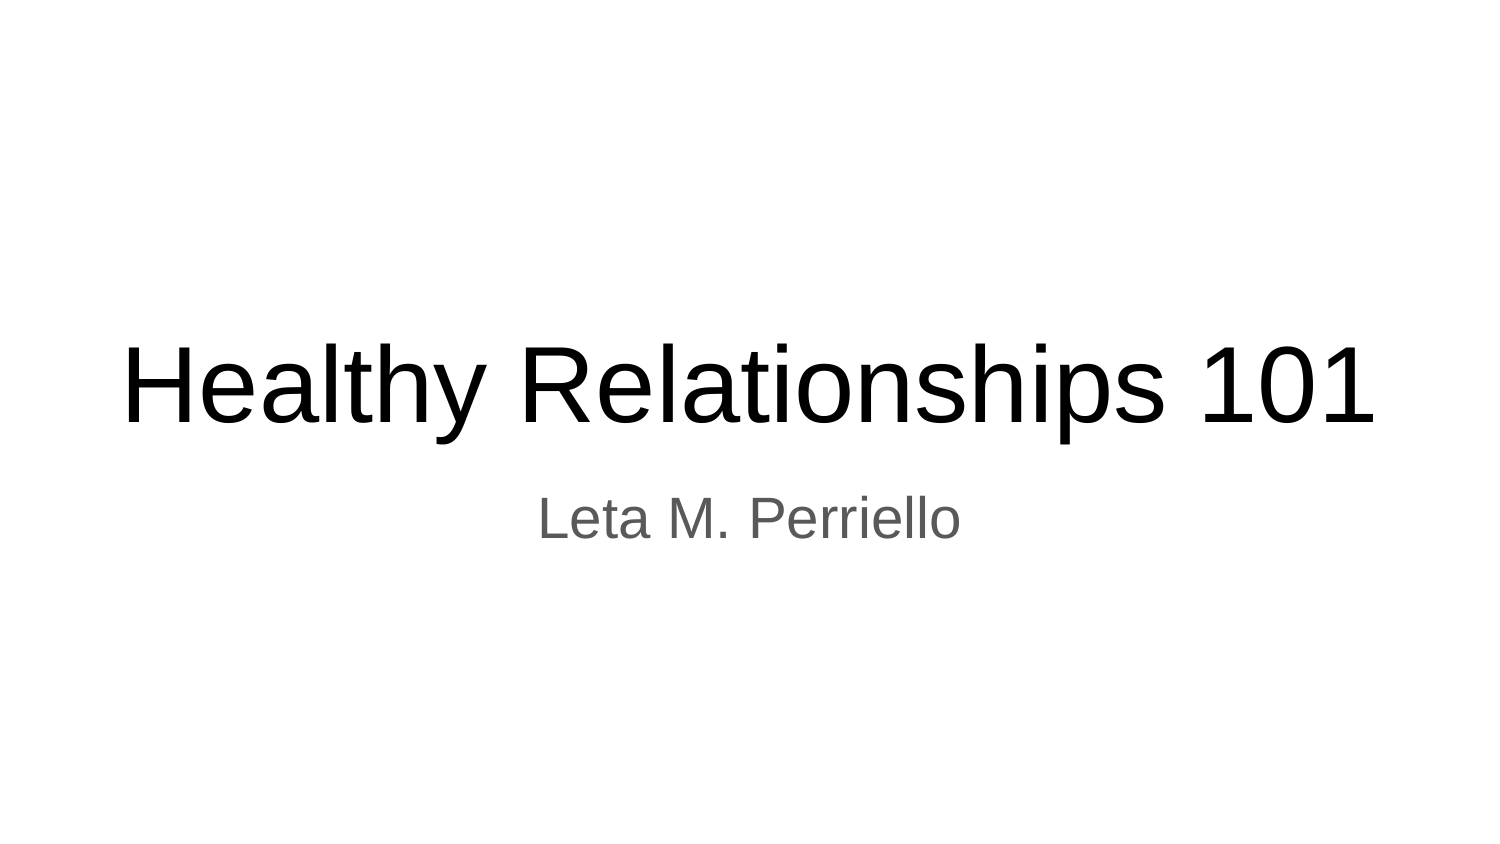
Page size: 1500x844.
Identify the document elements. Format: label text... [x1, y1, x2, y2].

subtitle Leta M. Perriello [51, 464, 1449, 595]
title Healthy Relationships 101 [51, 122, 1449, 459]
